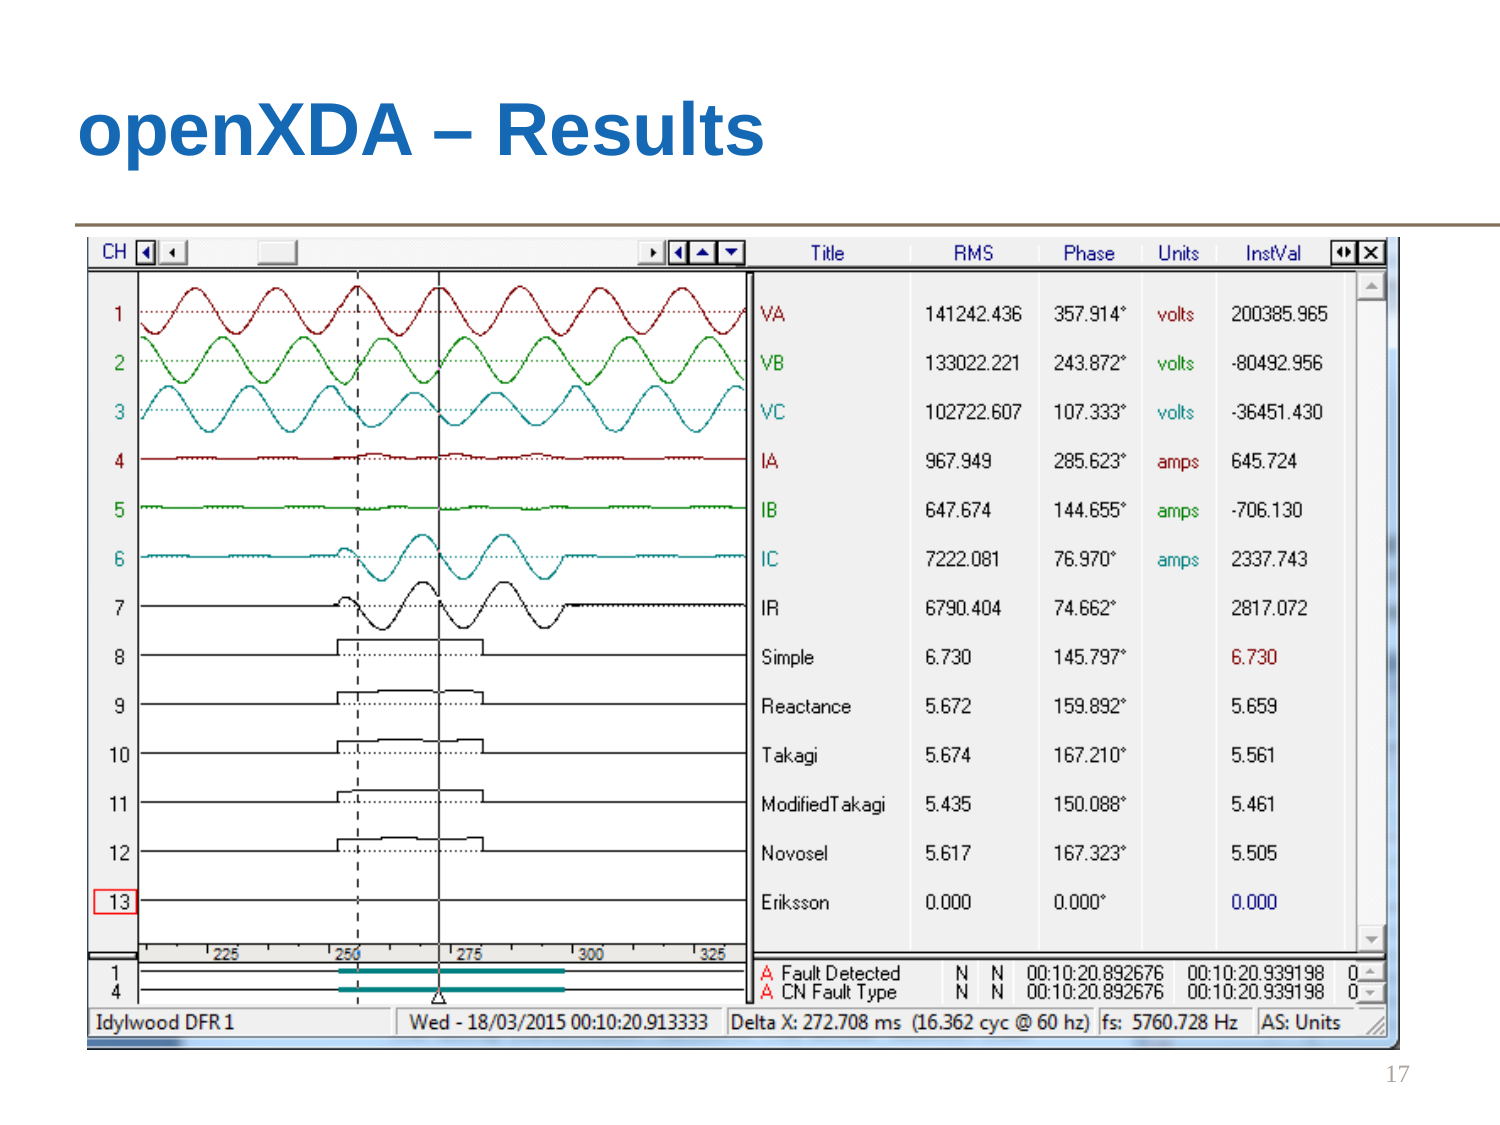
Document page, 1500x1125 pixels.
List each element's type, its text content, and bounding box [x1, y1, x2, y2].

title openXDA – Results [62, 37, 1388, 213]
slide_number 17 [1074, 1042, 1425, 1103]
picture [87, 237, 1401, 1051]
